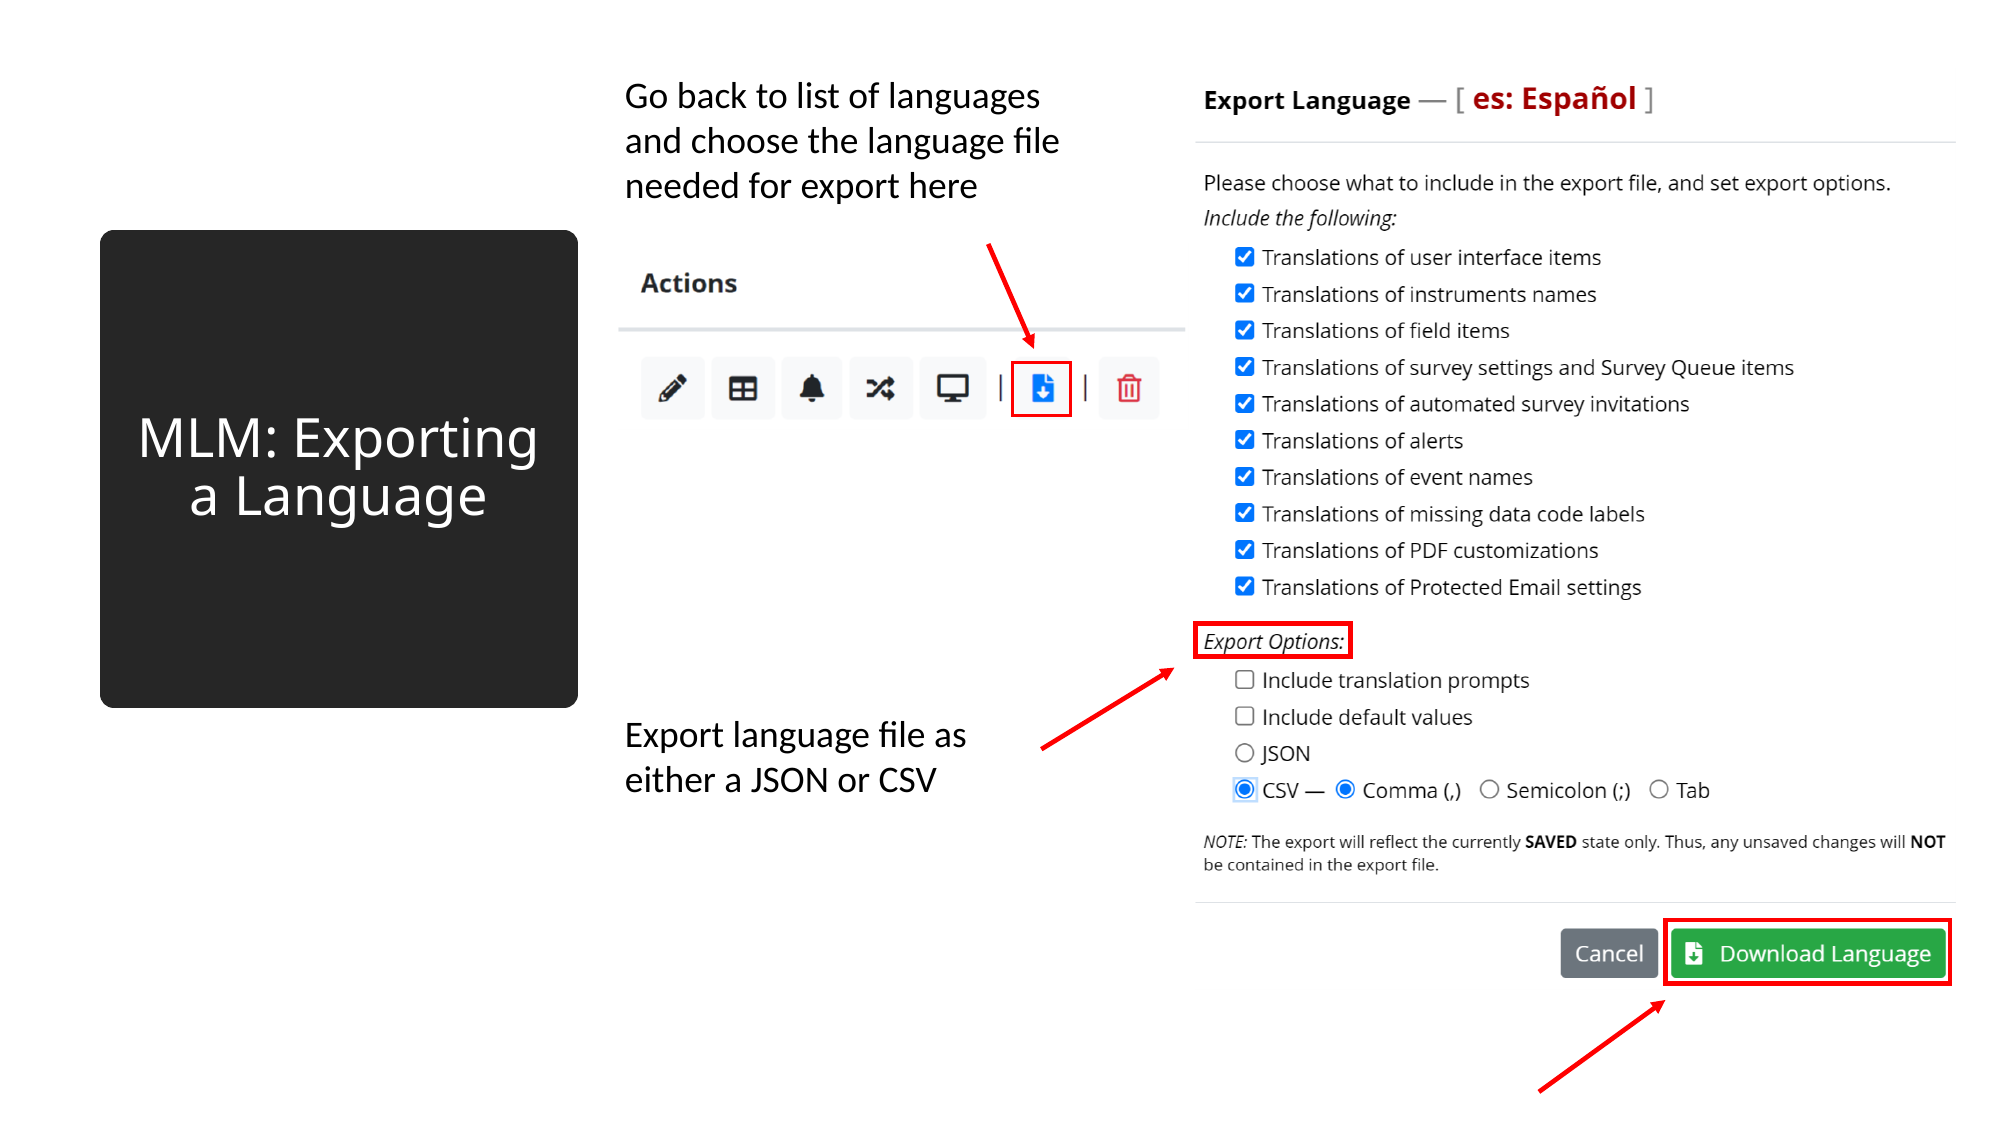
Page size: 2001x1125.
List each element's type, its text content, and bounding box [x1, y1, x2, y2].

text_box Export language file as either a JSON or CSV [610, 702, 1023, 807]
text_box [988, 243, 1034, 349]
picture [1195, 68, 1956, 990]
title MLM: Exporting a Language [113, 243, 564, 694]
text_box Go back to list of languages and choose the language file needed for export here [610, 63, 1103, 214]
picture [618, 243, 1189, 430]
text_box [1538, 999, 1666, 1092]
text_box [1041, 667, 1175, 750]
